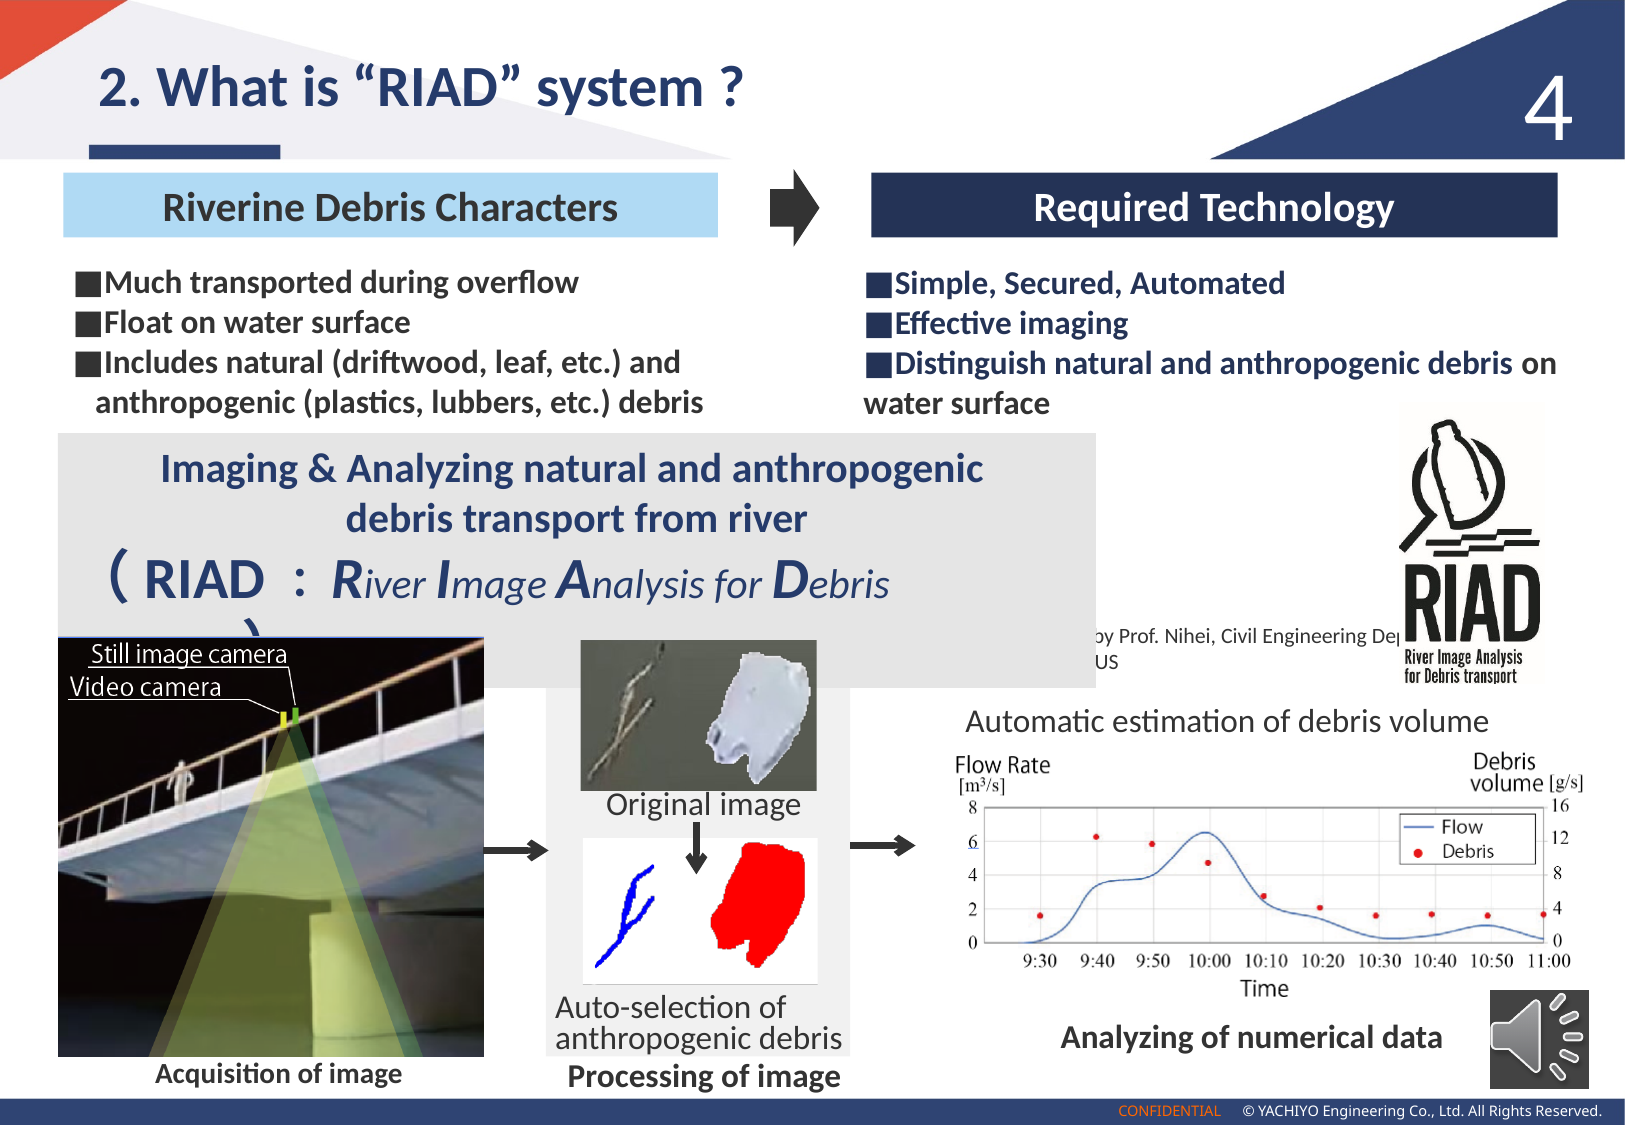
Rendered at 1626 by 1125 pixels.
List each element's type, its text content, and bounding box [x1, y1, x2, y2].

text_box Auto-selection of anthropogenic debris [540, 986, 860, 1064]
text_box ■Simple, Secured, Automated ■Effective imaging ■Distinguish natural and anthropogenic debris on water surface [848, 254, 1593, 429]
text_box Original image [586, 774, 822, 830]
text_box Required Technology [871, 172, 1558, 238]
text_box 2. What is “RIAD” system ? [91, 42, 1120, 108]
text_box Analyzing of numerical data [1045, 1016, 1489, 1063]
text_box Riverine Debris Characters [63, 172, 718, 238]
text_box Imaging & Analyzing natural and anthropogenic debris transport from river （RIAD：River Image Analysis for Debris transport） [57, 433, 1096, 688]
text_box Processing of image [561, 1048, 893, 1101]
text_box Acquisition of image [149, 1057, 421, 1096]
slide_number 4 [1426, 52, 1589, 150]
text_box ■Much transported during overflow ■Float on water surface ■Includes natural (driftwood, leaf, etc.) and anthropogenic (plastics, lubbers, etc.) debris [57, 252, 818, 428]
text_box [771, 172, 819, 244]
text_box ※Refer to materials made by Prof. Nihei, Civil Engineering Dep., Engineering Science Fac., TUS [1096, 614, 1399, 682]
text_box Automatic estimation of debris volume [950, 700, 1545, 747]
picture [0, 0, 1625, 1125]
text_box [545, 688, 851, 986]
